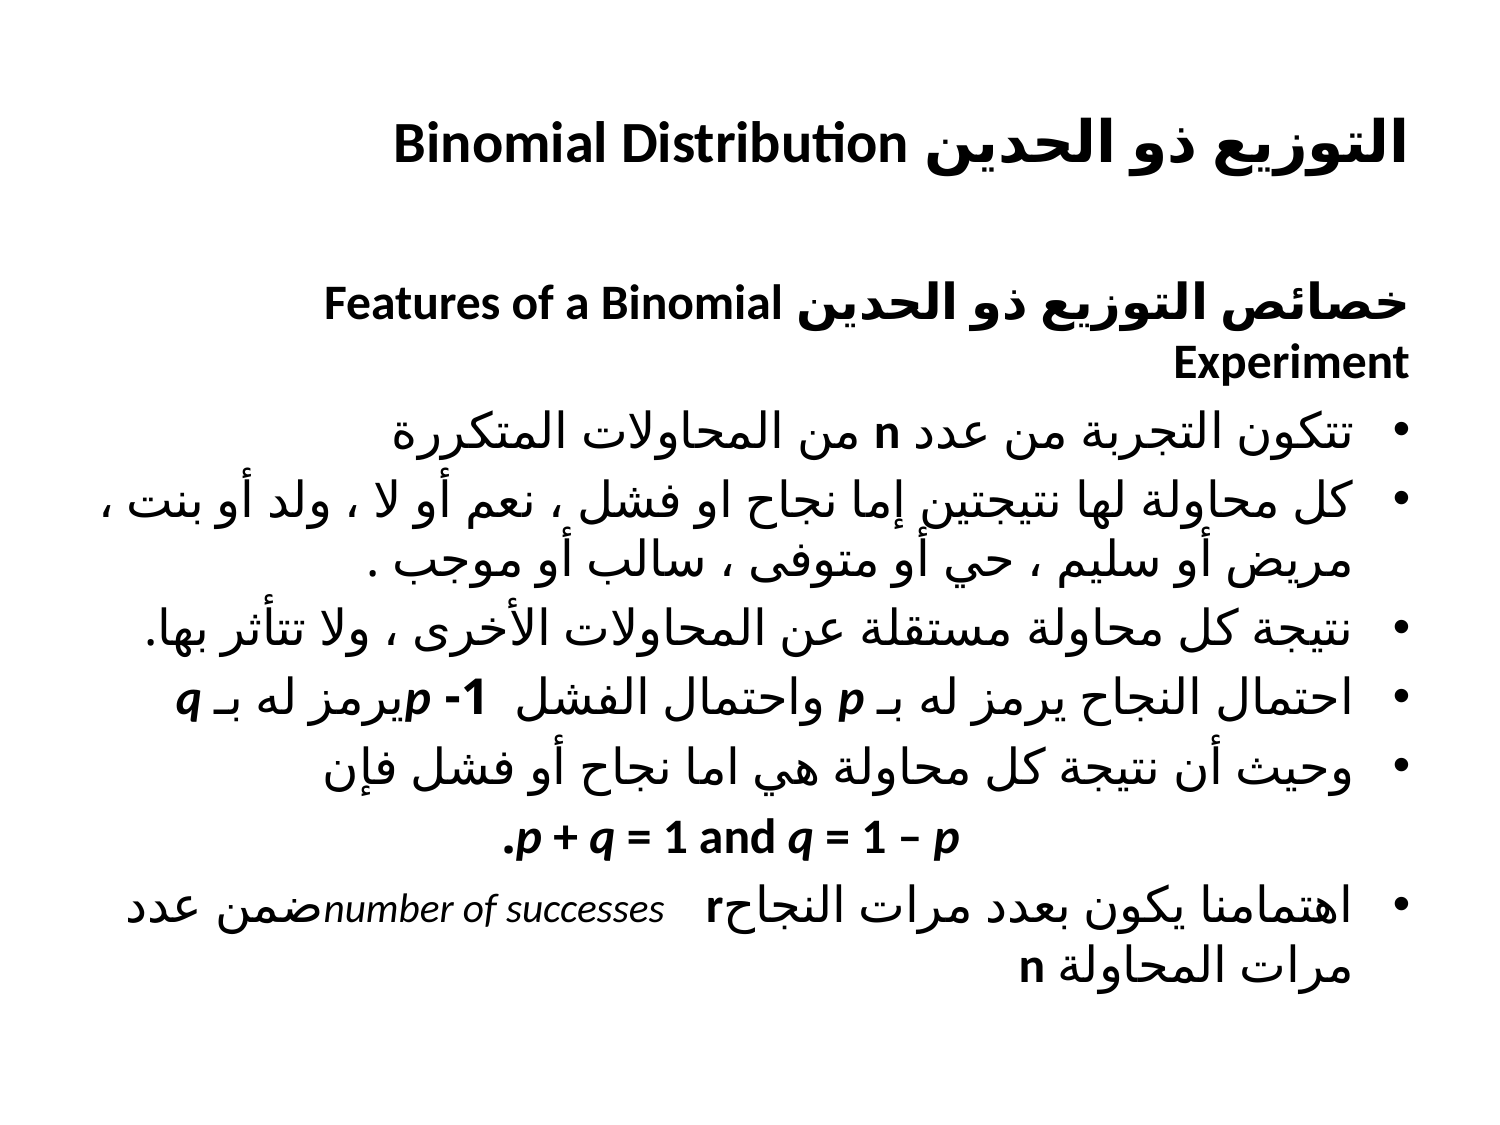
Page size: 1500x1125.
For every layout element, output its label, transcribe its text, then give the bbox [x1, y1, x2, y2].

list خصائص التوزيع ذو الحدين Features of a Binomial Experiment تتكون التجربة من عدد n من المحاولات المتكررة كل محاولة لها نتيجتين إما نجاح او فشل ، نعم أو لا ، ولد أو بنت ، مريض أو سليم ، حي أو متوفى ، سالب أو موجب . نتيجة كل محاولة مستقلة عن المحاولات الأخرى ، ولا تتأثر بها. احتمال النجاح يرمز له بـ p واحتمال الفشل 1- pيرمز له بـ q وحيث أن نتيجة كل محاولة هي اما نجاح أو فشل فإن p + q = 1 and q = 1 – p. اهتمامنا يكون بعدد مرات النجاحnumber of successes rضمن عدد مرات المحاولة n [75, 262, 1425, 1005]
title التوزيع ذو الحدين Binomial Distribution [75, 45, 1425, 233]
